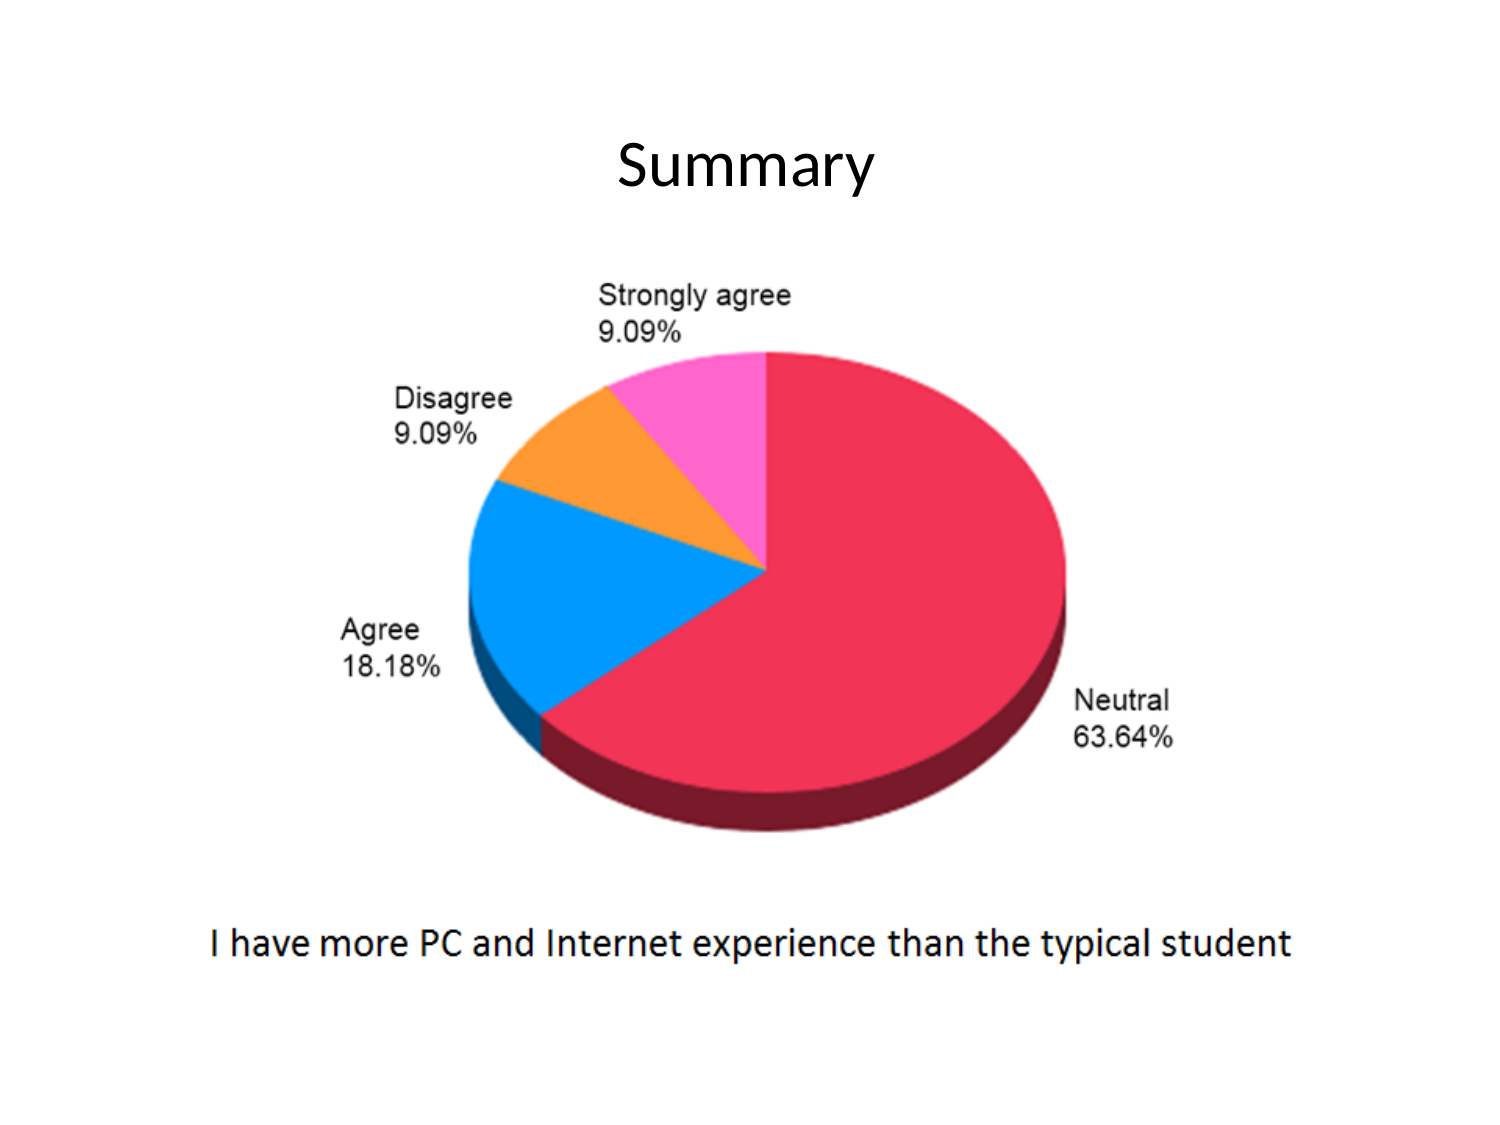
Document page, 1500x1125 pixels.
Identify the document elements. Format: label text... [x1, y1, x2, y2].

text_box Summary [602, 112, 891, 208]
picture [199, 274, 1301, 969]
